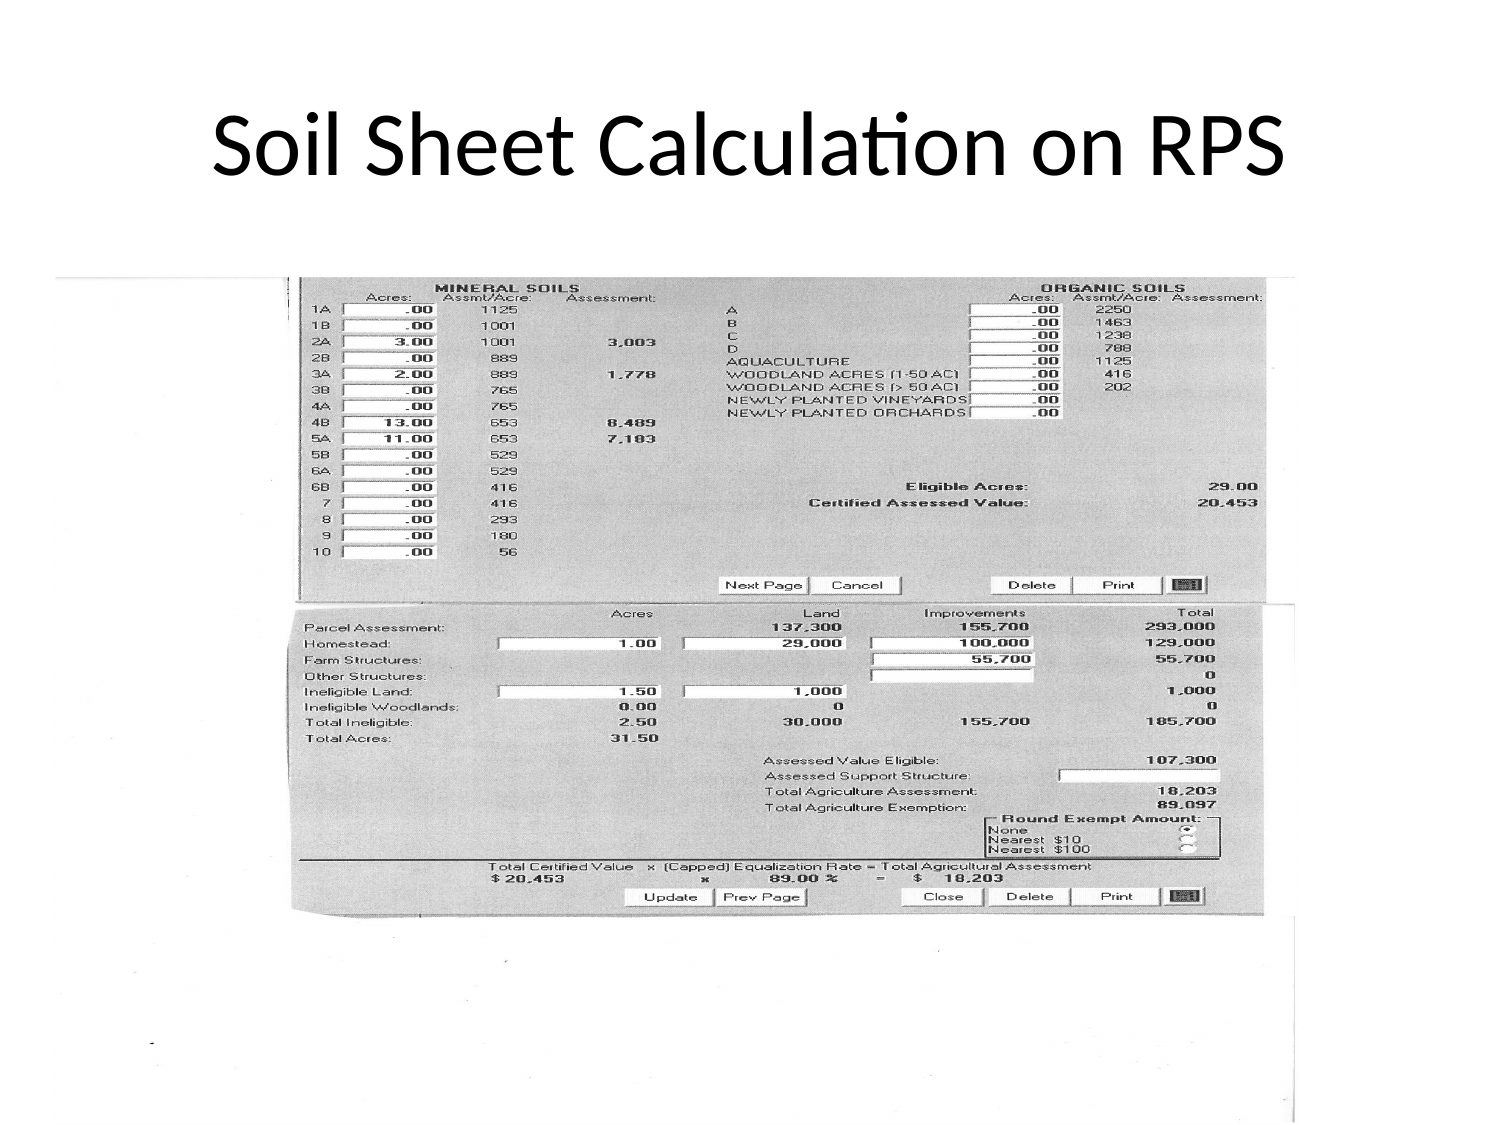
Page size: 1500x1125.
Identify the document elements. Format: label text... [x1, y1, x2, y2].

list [49, 274, 1301, 1125]
title Soil Sheet Calculation on RPS [74, 44, 1426, 233]
